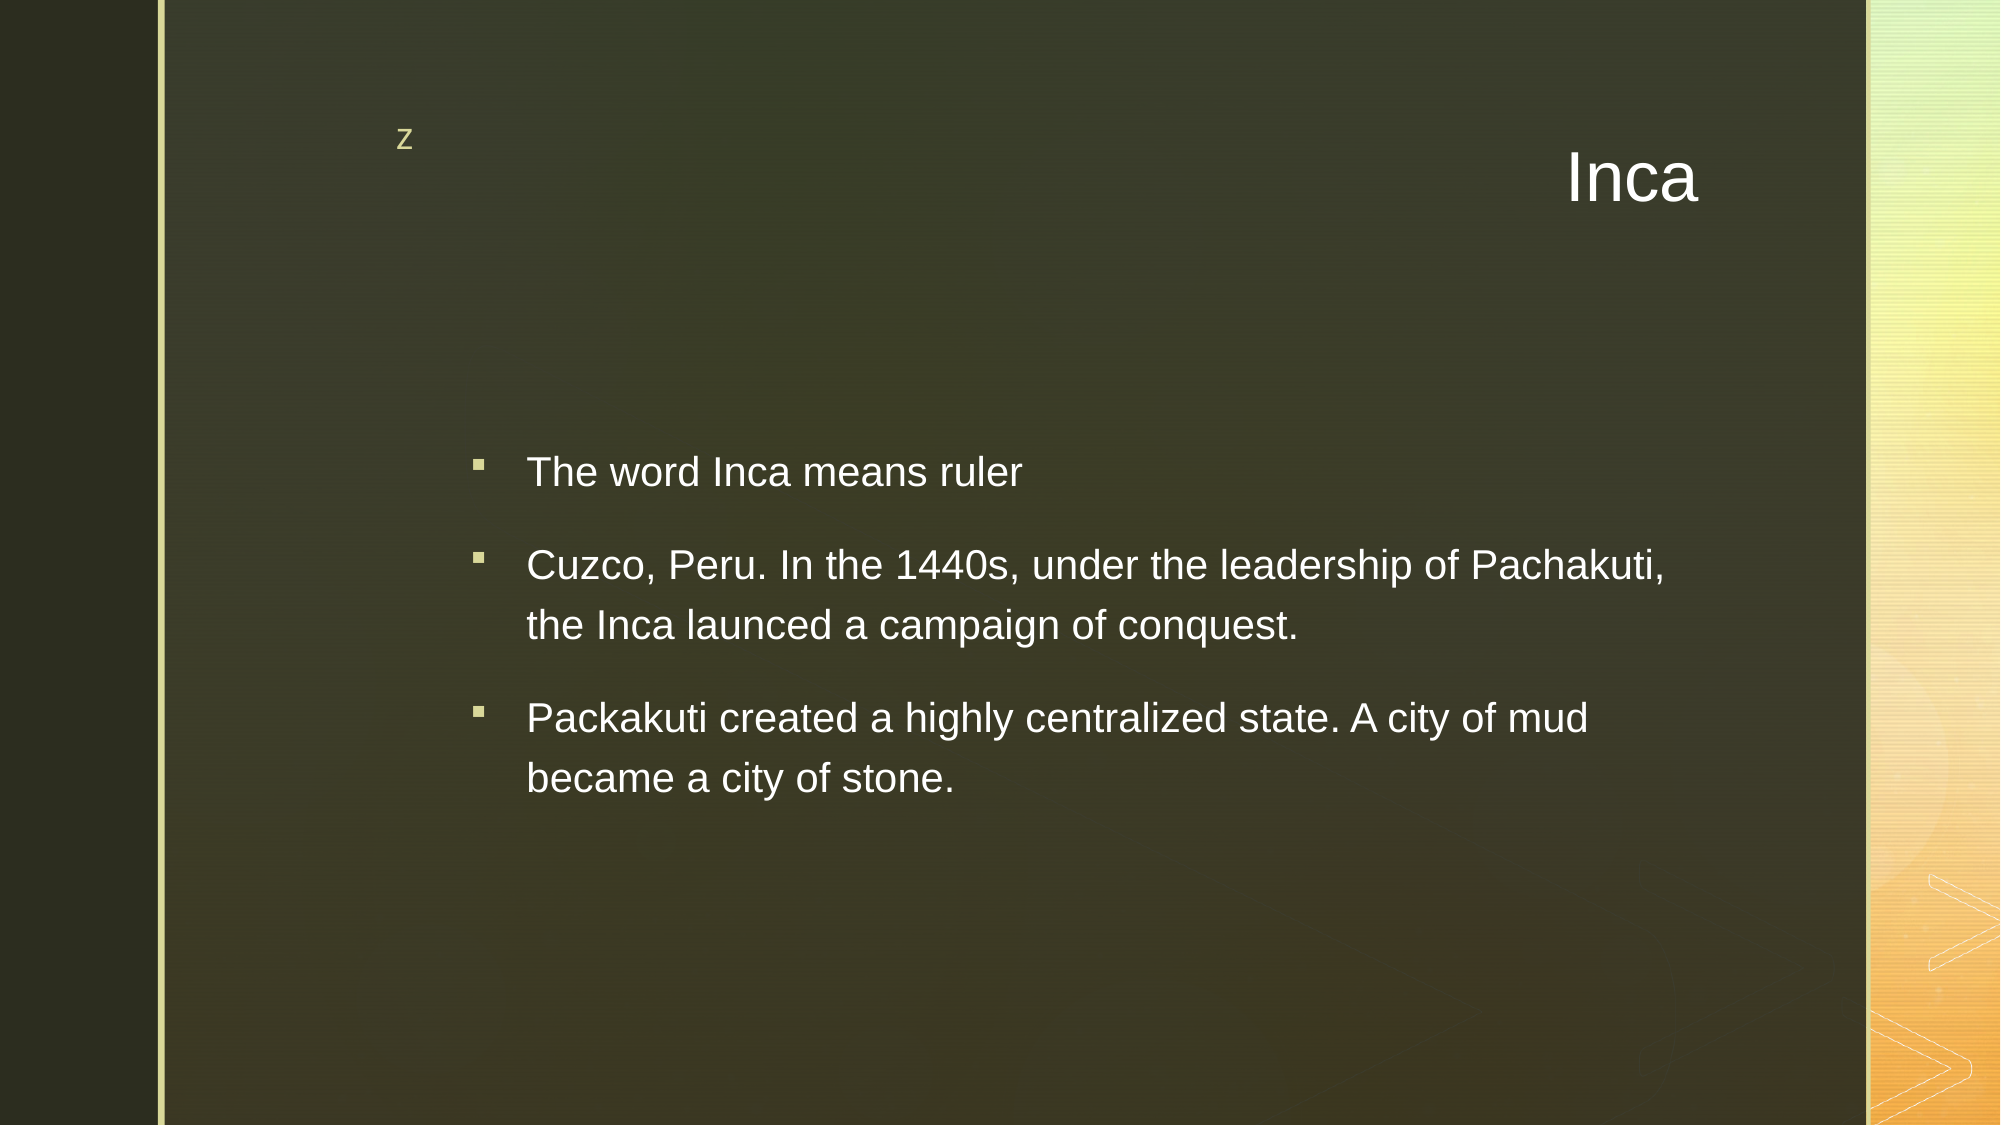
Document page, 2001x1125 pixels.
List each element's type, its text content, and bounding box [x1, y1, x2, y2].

picture [1871, 0, 2001, 1125]
title Inca [428, 132, 1734, 310]
list The word Inca means ruler Cuzco, Peru. In the 1440s, under the leadership of Pachakuti, the Inca launced a campaign of conquest. Packakuti created a highly centralized state. A city of mud became a city of stone. [454, 336, 1734, 993]
